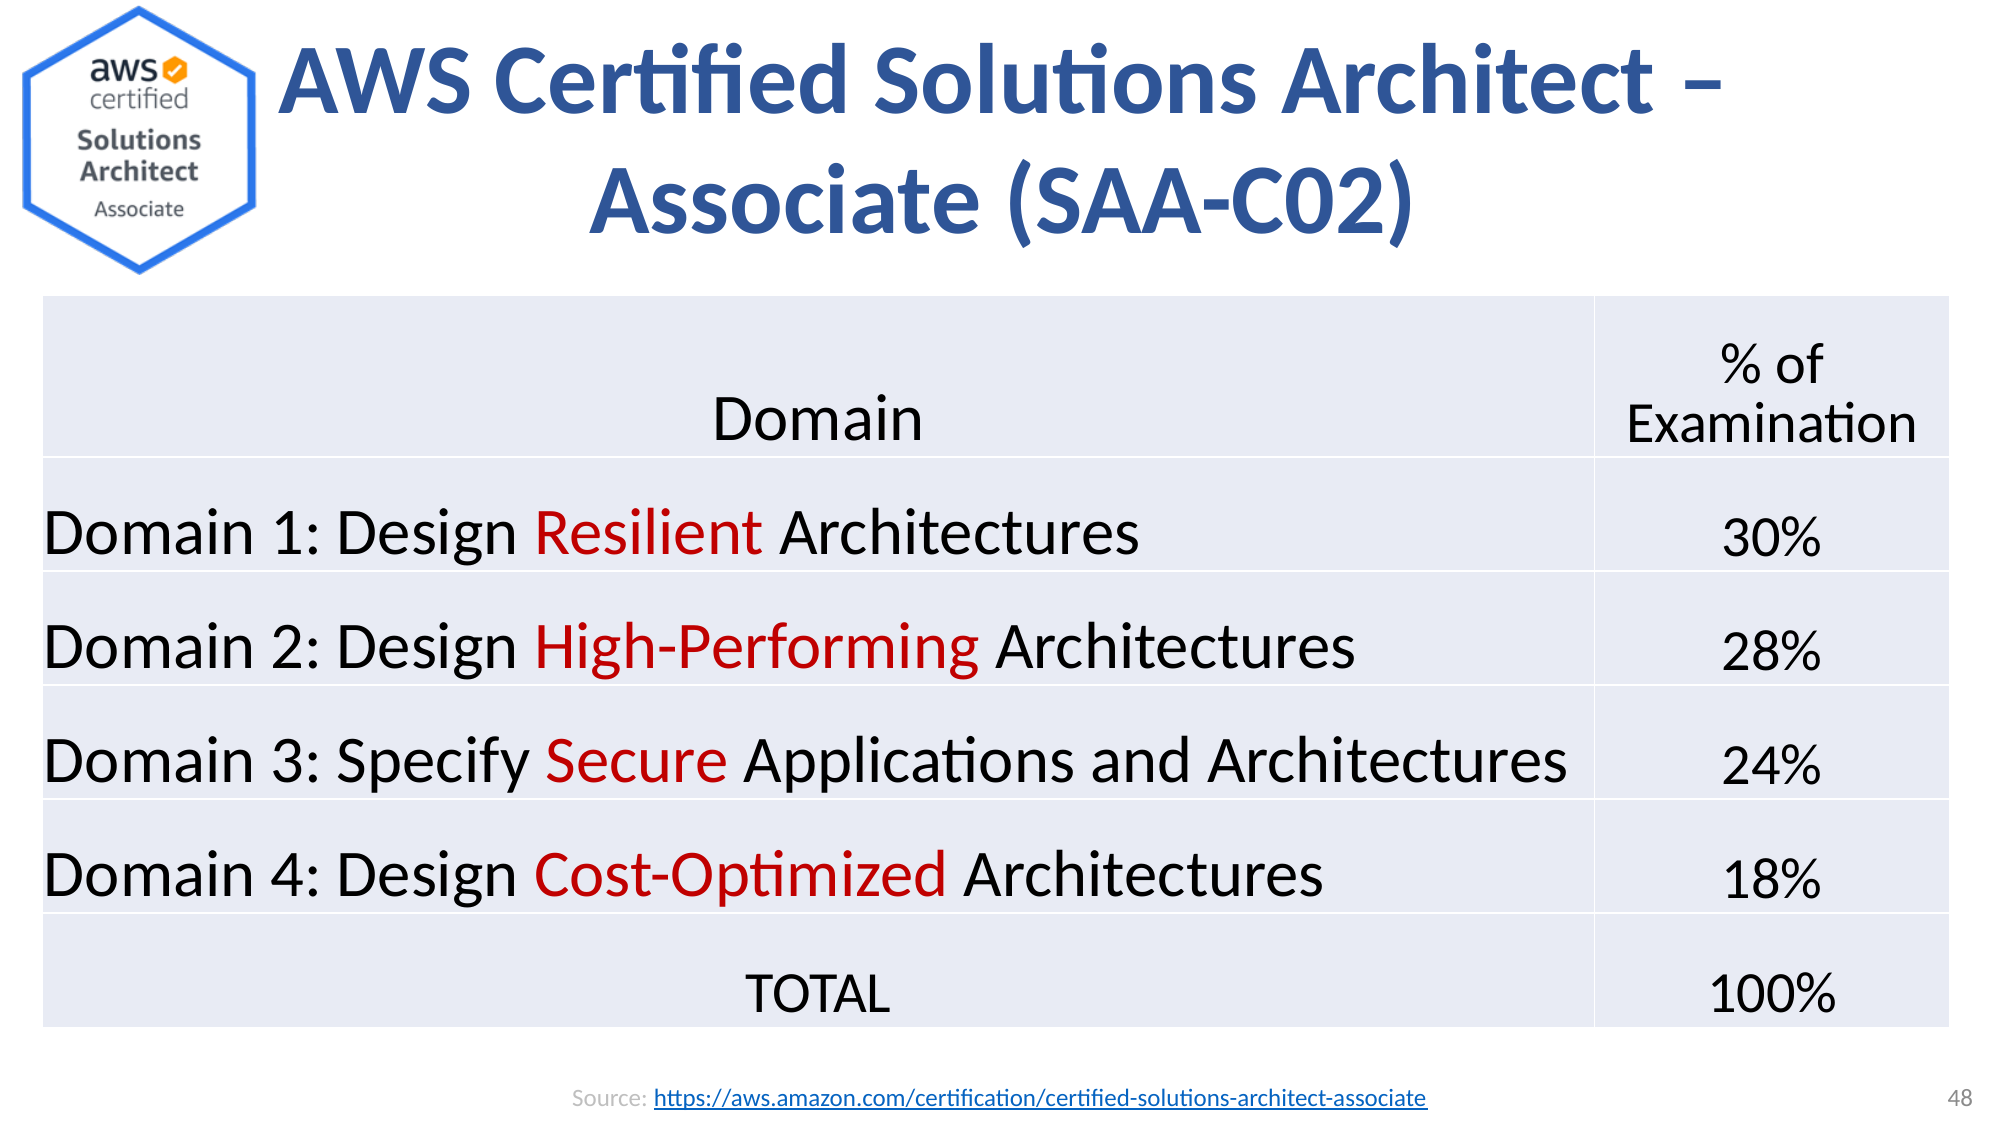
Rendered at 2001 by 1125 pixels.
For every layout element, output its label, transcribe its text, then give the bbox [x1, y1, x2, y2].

table_cell TOTAL [43, 914, 1594, 1027]
table_cell 18% [1595, 800, 1949, 912]
title AWS Certified Solutions Architect – Associate (SAA-C02) [274, 38, 1927, 229]
picture [4, 5, 274, 275]
text_box Source: https://aws.amazon.com/certification/certified-solutions-architect-associate [236, 1074, 1764, 1119]
slide_number 48 [1830, 1076, 1989, 1116]
table_cell Domain 3: Specify Secure Applications and Architectures [43, 686, 1594, 798]
table_header % of Examination [1595, 296, 1949, 456]
table_cell 28% [1595, 572, 1949, 684]
table_cell 24% [1595, 686, 1949, 798]
table_cell 100% [1595, 914, 1949, 1027]
table_cell Domain 2: Design High-Performing Architectures [43, 572, 1594, 684]
table_header Domain [43, 296, 1594, 456]
table_cell Domain 1: Design Resilient Architectures [43, 458, 1594, 570]
table_cell Domain 4: Design Cost-Optimized Architectures [43, 800, 1594, 912]
table_cell 30% [1595, 458, 1949, 570]
